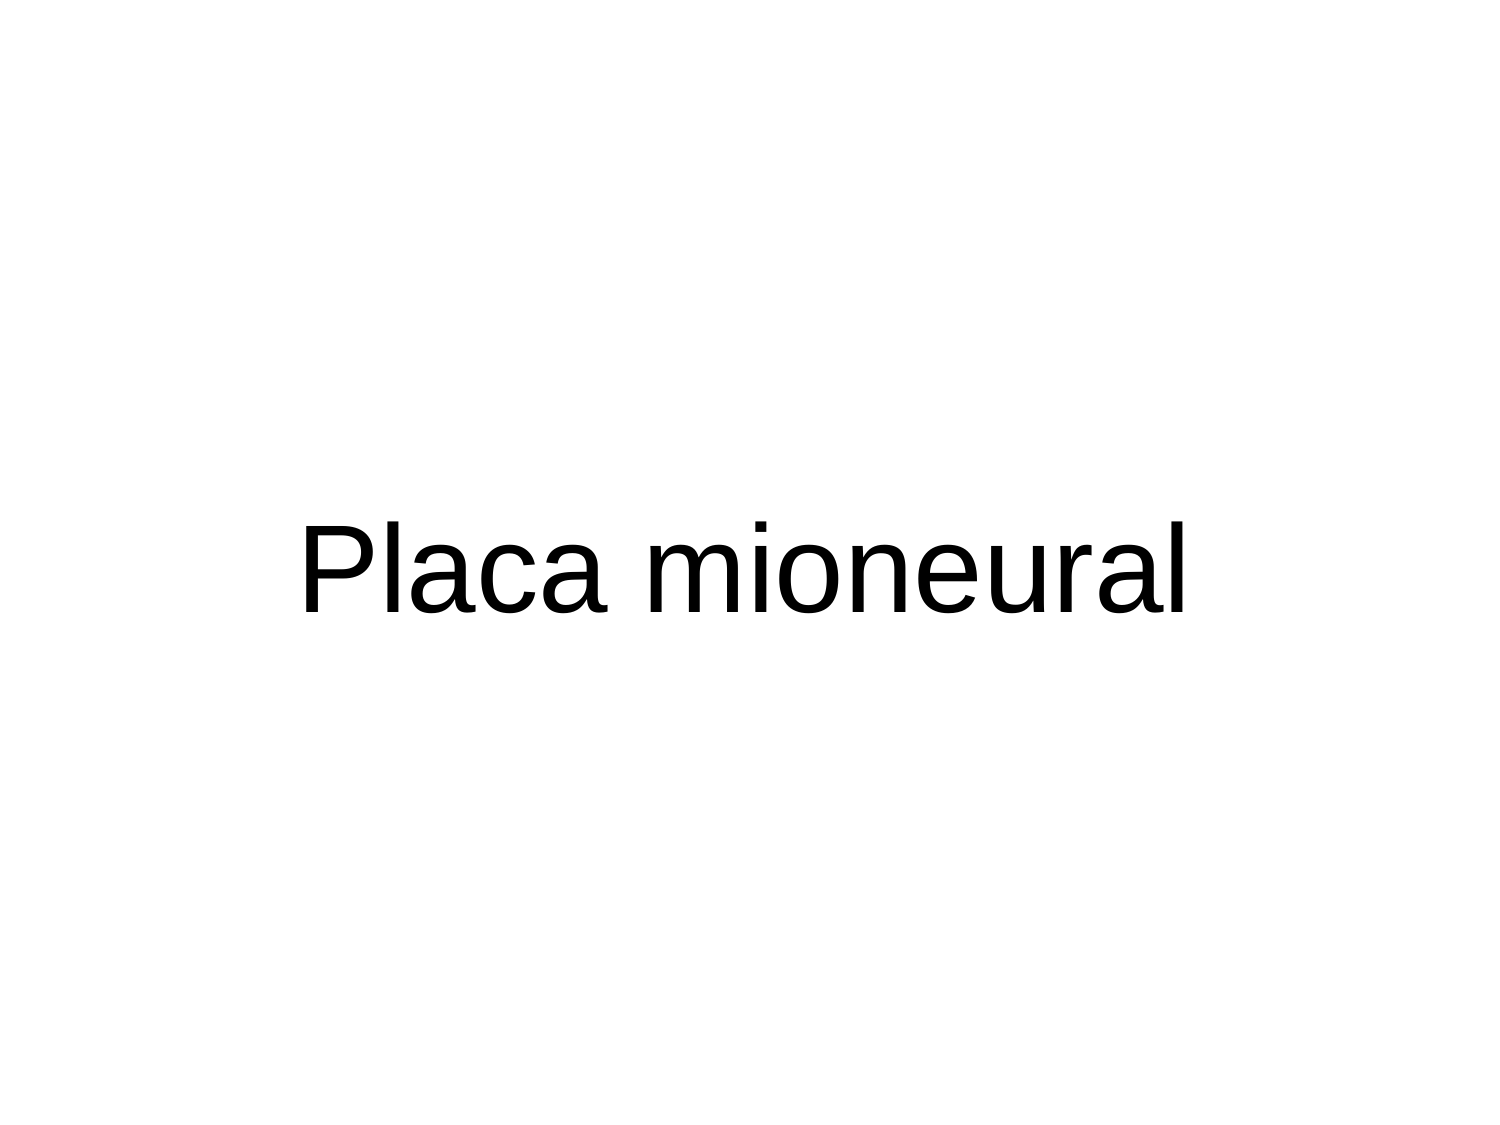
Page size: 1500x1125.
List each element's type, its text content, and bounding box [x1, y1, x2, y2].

text_box Placa mioneural [281, 480, 1219, 646]
